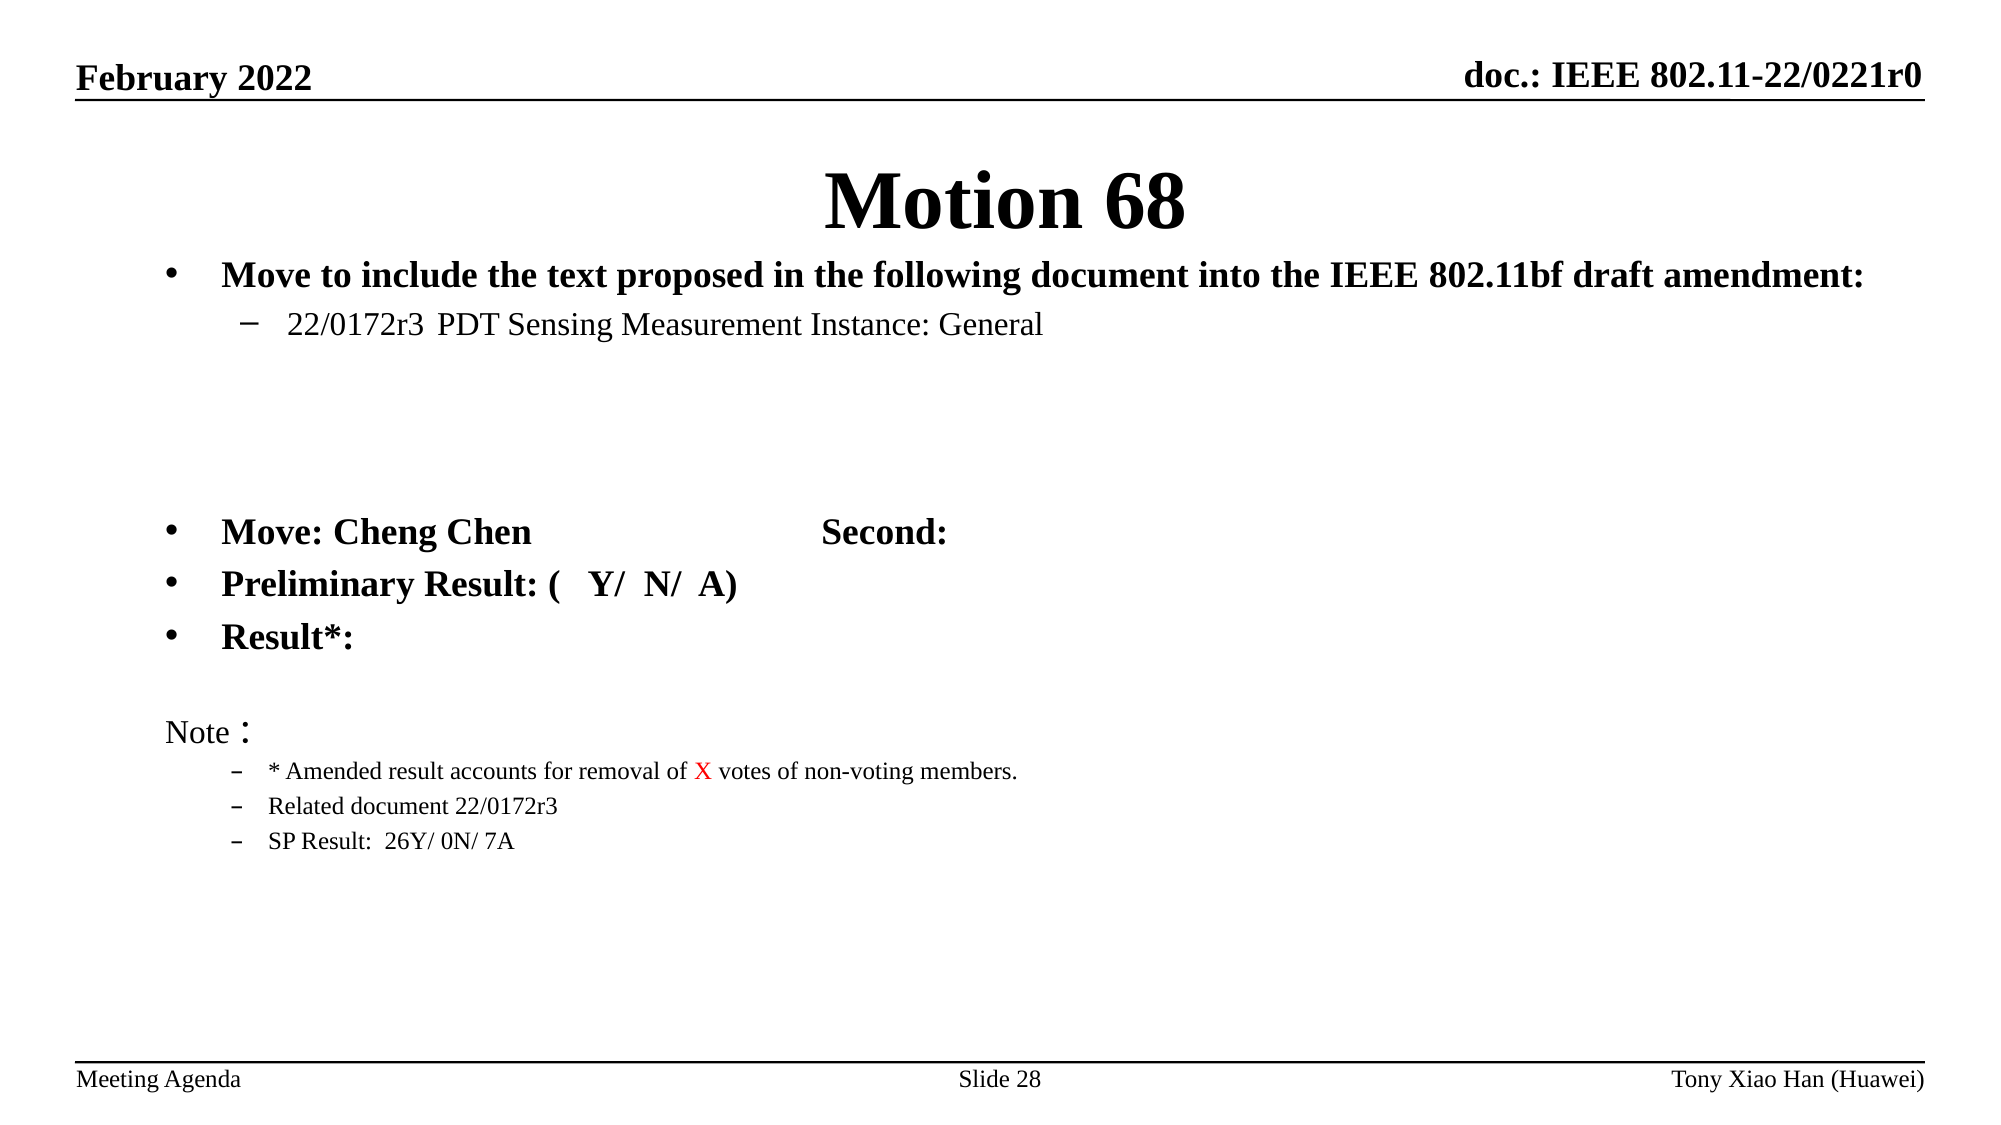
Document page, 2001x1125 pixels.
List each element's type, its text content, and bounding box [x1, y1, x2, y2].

text_box Move to include the text proposed in the following document into the IEEE 802.11bf draft amendment: 22/0172r3 PDT Sensing Measurement Instance: General Move: Cheng Chen Second: Preliminary Result: ( Y/ N/ A) Result*: Note： * Amended result accounts for removal of X votes of non-voting members. Related document 22/0172r3 SP Result: 26Y/ 0N/ 7A [150, 212, 1900, 900]
text_box Motion 68 [368, 137, 1644, 212]
